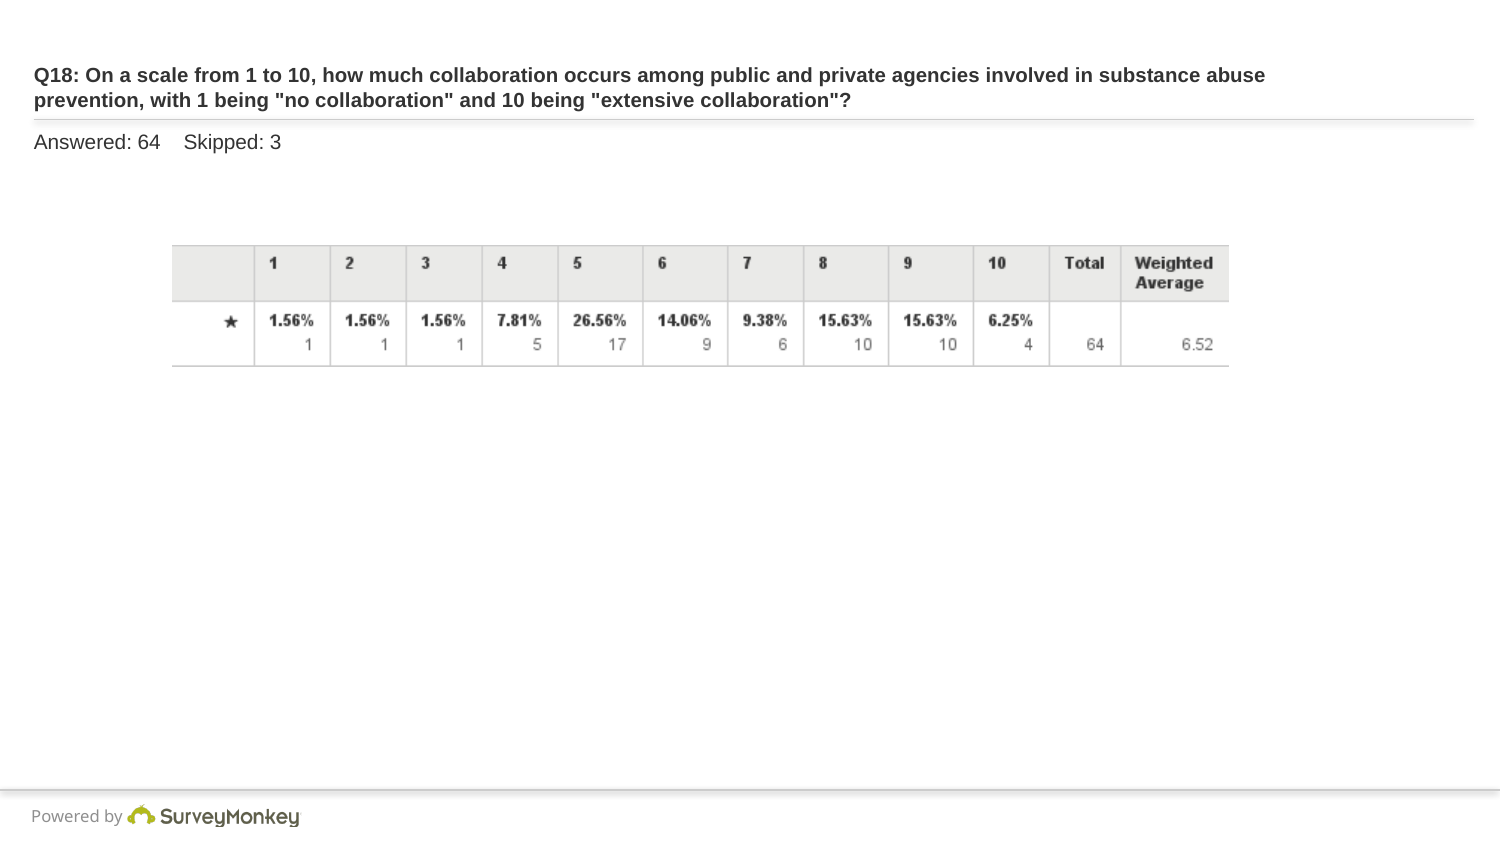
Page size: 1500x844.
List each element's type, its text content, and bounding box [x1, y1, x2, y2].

picture [171, 245, 1229, 367]
title Q18: On a scale from 1 to 10, how much collaboration occurs among public and private agencies involved in substance abuse prevention, with 1 being "no collaboration" and 10 being "extensive collaboration"? [18, 54, 1369, 119]
list Answered: 64 Skipped: 3 [18, 120, 894, 162]
